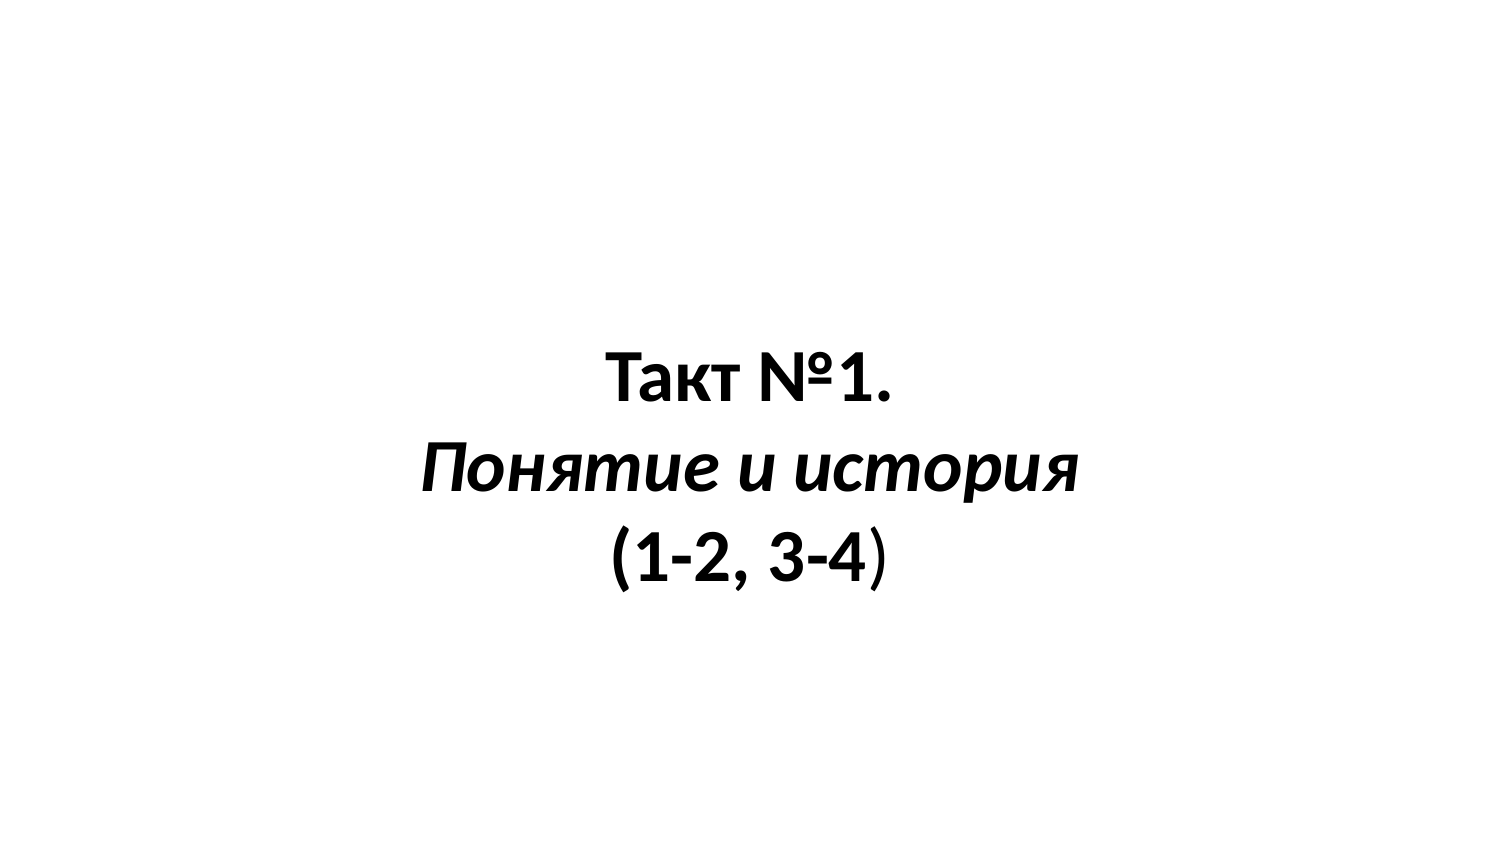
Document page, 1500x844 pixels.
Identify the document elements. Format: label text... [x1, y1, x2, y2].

text_box Такт №1. Понятие и история (1-2, 3-4) [123, 319, 1376, 605]
